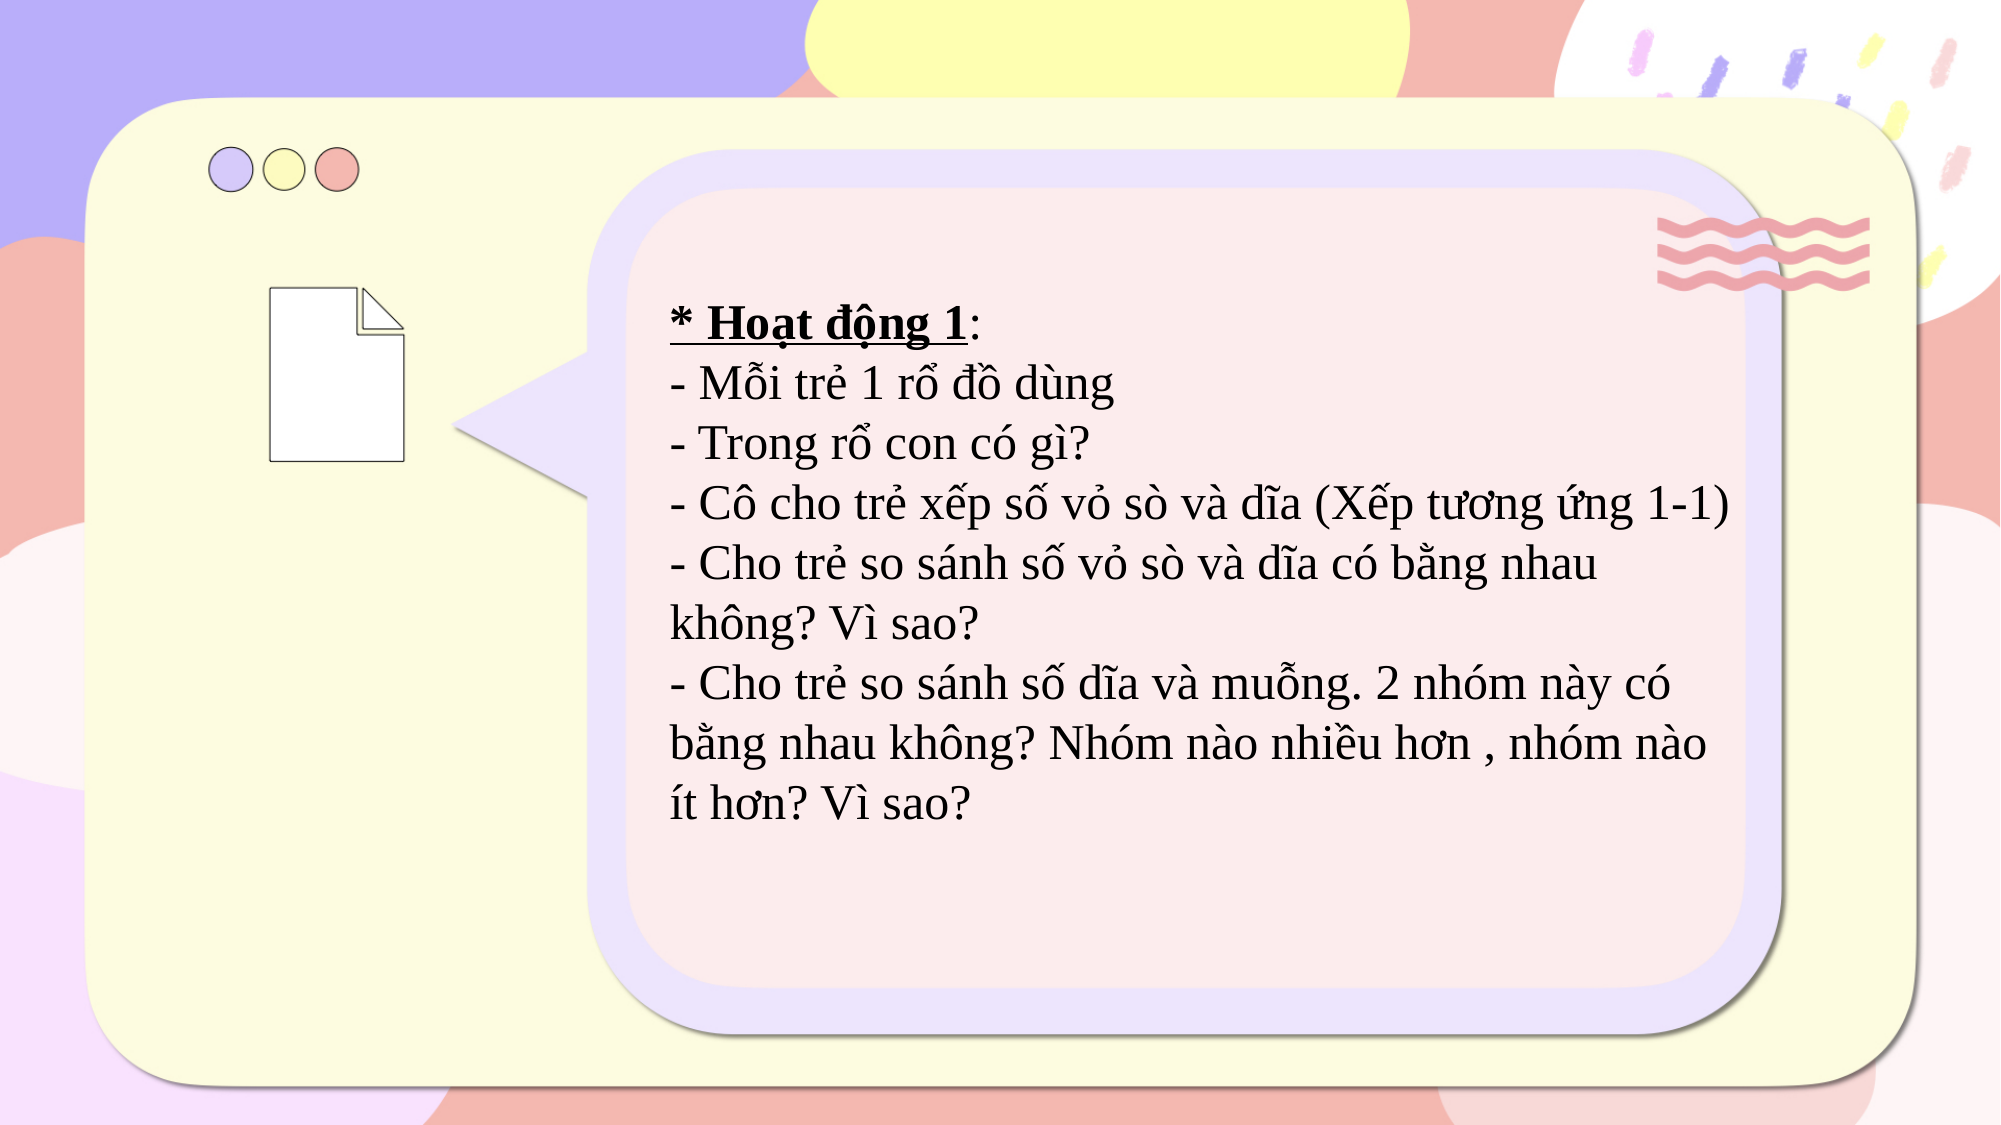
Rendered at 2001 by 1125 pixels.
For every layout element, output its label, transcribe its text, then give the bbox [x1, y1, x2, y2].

picture [0, 0, 2001, 1125]
text_box * Hoạt động 1: - Mỗi trẻ 1 rổ đồ dùng - Trong rổ con có gì? - Cô cho trẻ xếp số vỏ sò và dĩa (Xếp tương ứng 1-1) - Cho trẻ so sánh số vỏ sò và dĩa có bằng nhau không? Vì sao? - Cho trẻ so sánh số dĩa và muỗng. 2 nhóm này có bằng nhau không? Nhóm nào nhiều hơn , nhóm nào ít hơn? Vì sao? [654, 282, 1762, 837]
